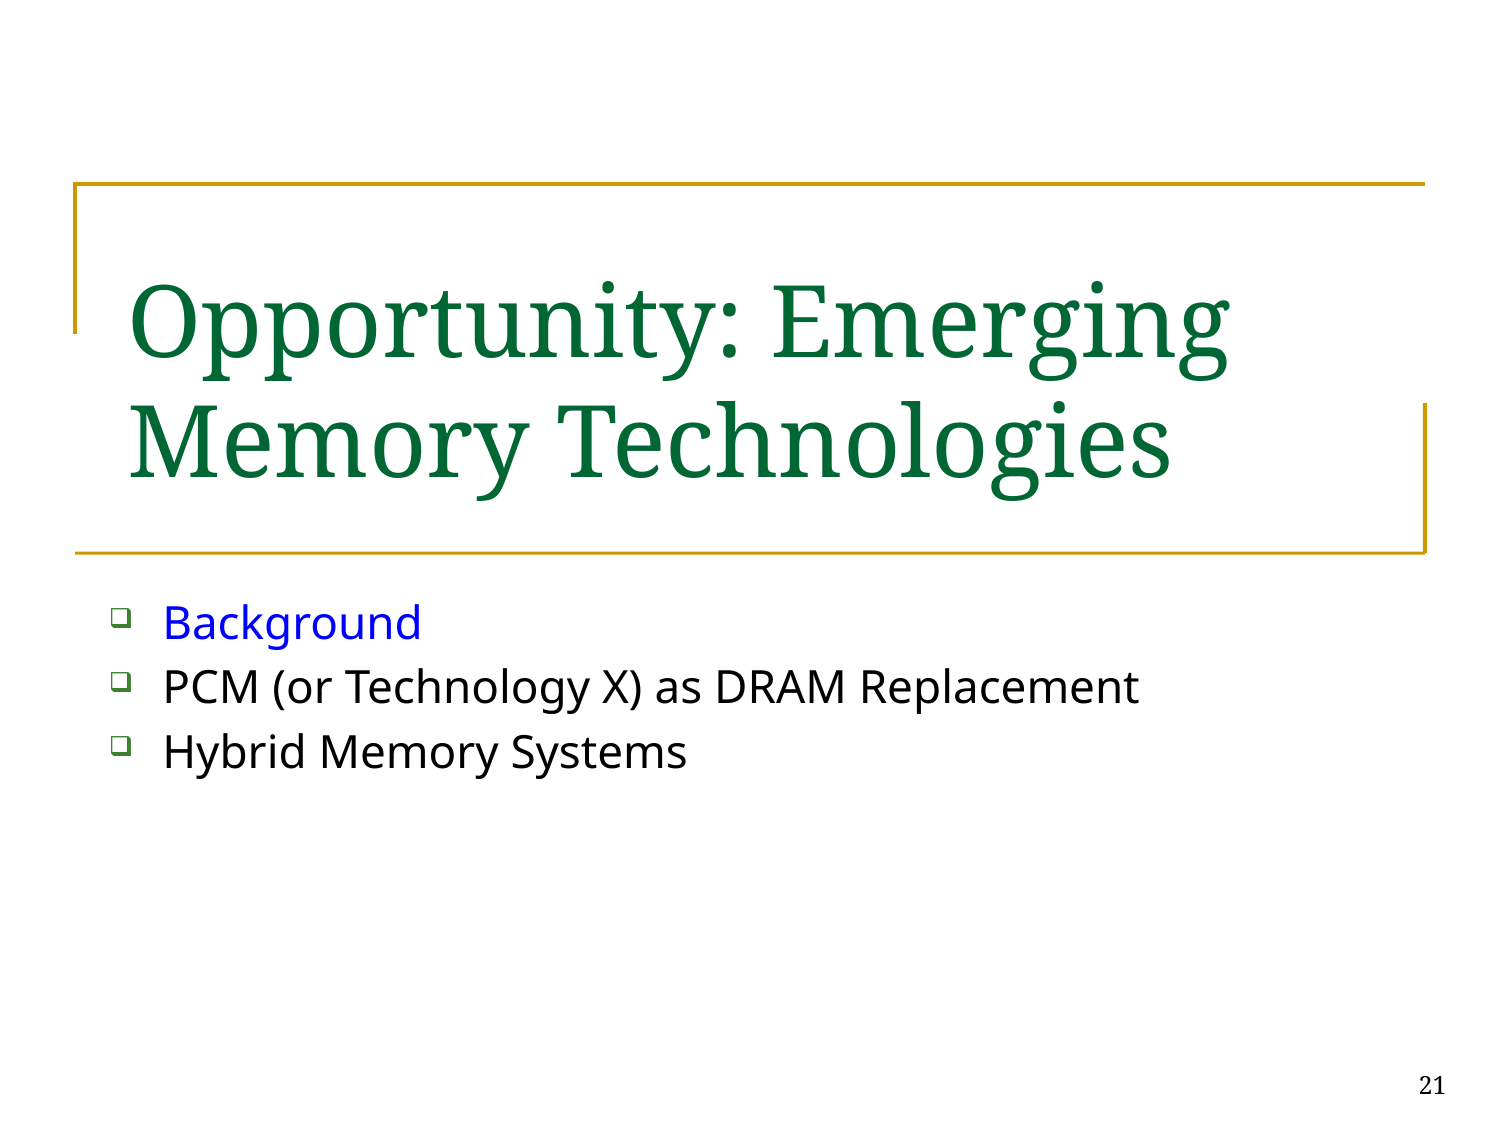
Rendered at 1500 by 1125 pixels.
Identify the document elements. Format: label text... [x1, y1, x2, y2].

text_box Background PCM (or Technology X) as DRAM Replacement Hybrid Memory Systems [37, 237, 1450, 1038]
slide_number 21 [1111, 1036, 1462, 1112]
title Opportunity: Emerging Memory Technologies [112, 249, 1413, 538]
